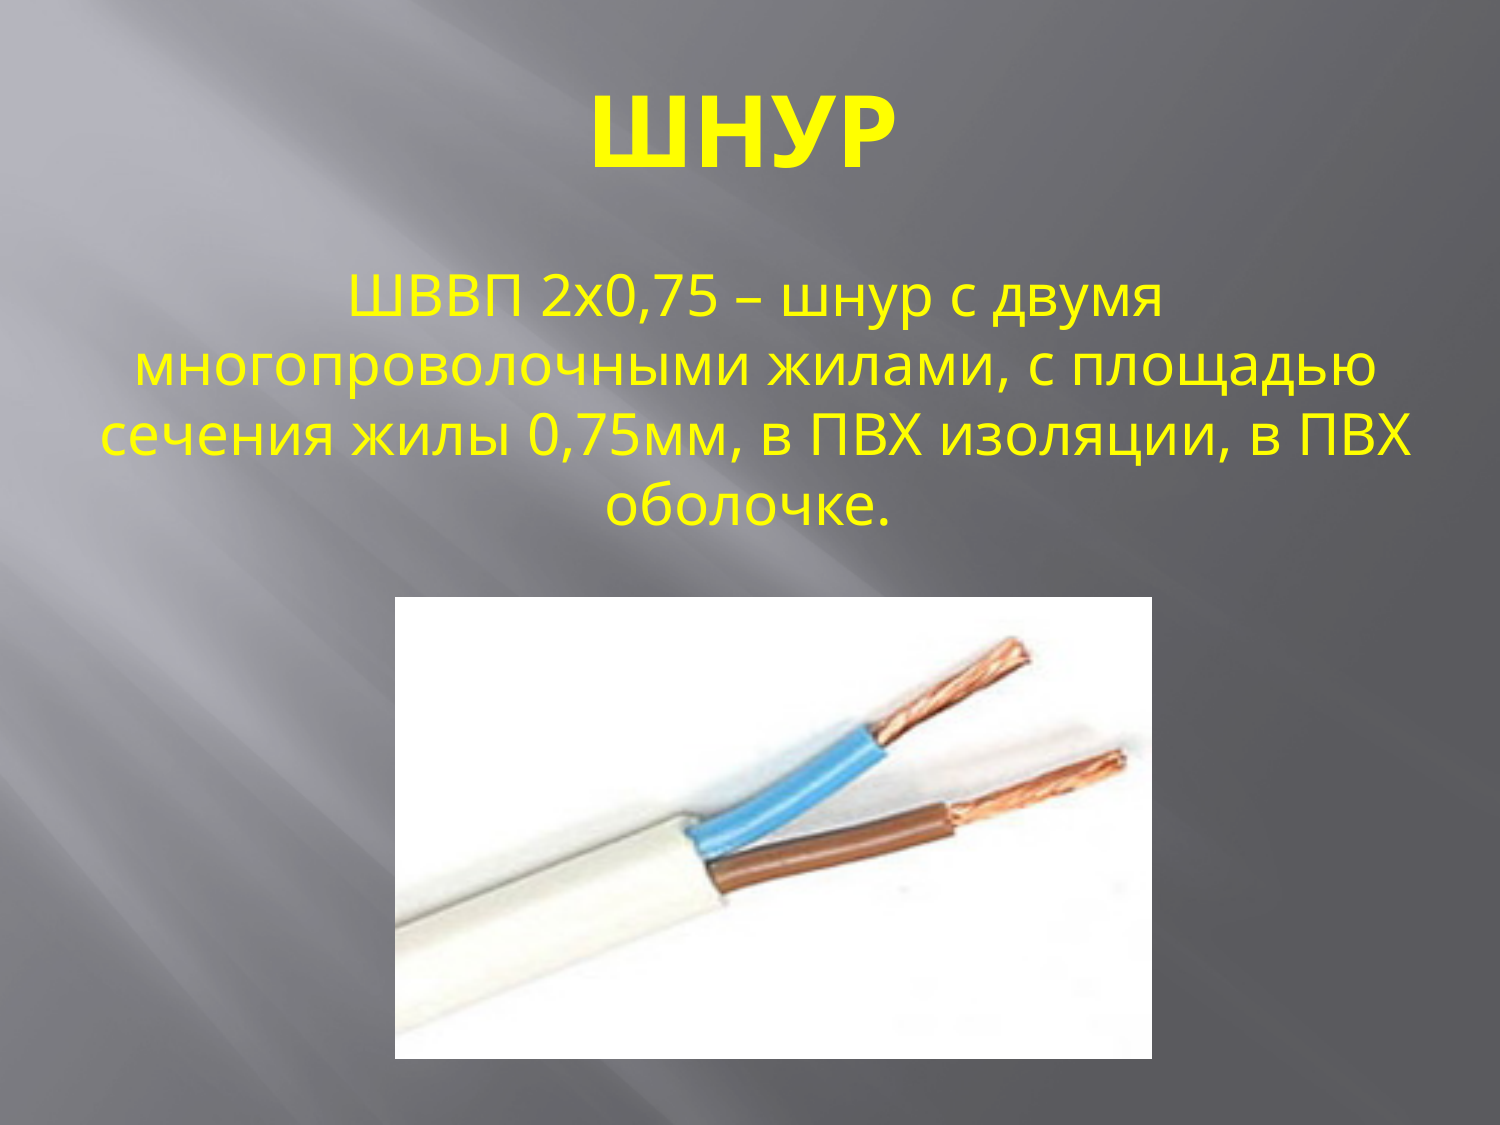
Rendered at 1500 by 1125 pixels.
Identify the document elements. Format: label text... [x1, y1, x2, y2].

picture [395, 597, 1152, 1059]
title ШНУР ШВВП 2х0,75 – шнур с двумя многопроволочными жилами, с площадью сечения жилы 0,75мм, в ПВХ изоляции, в ПВХ оболочке. [80, 19, 1431, 587]
